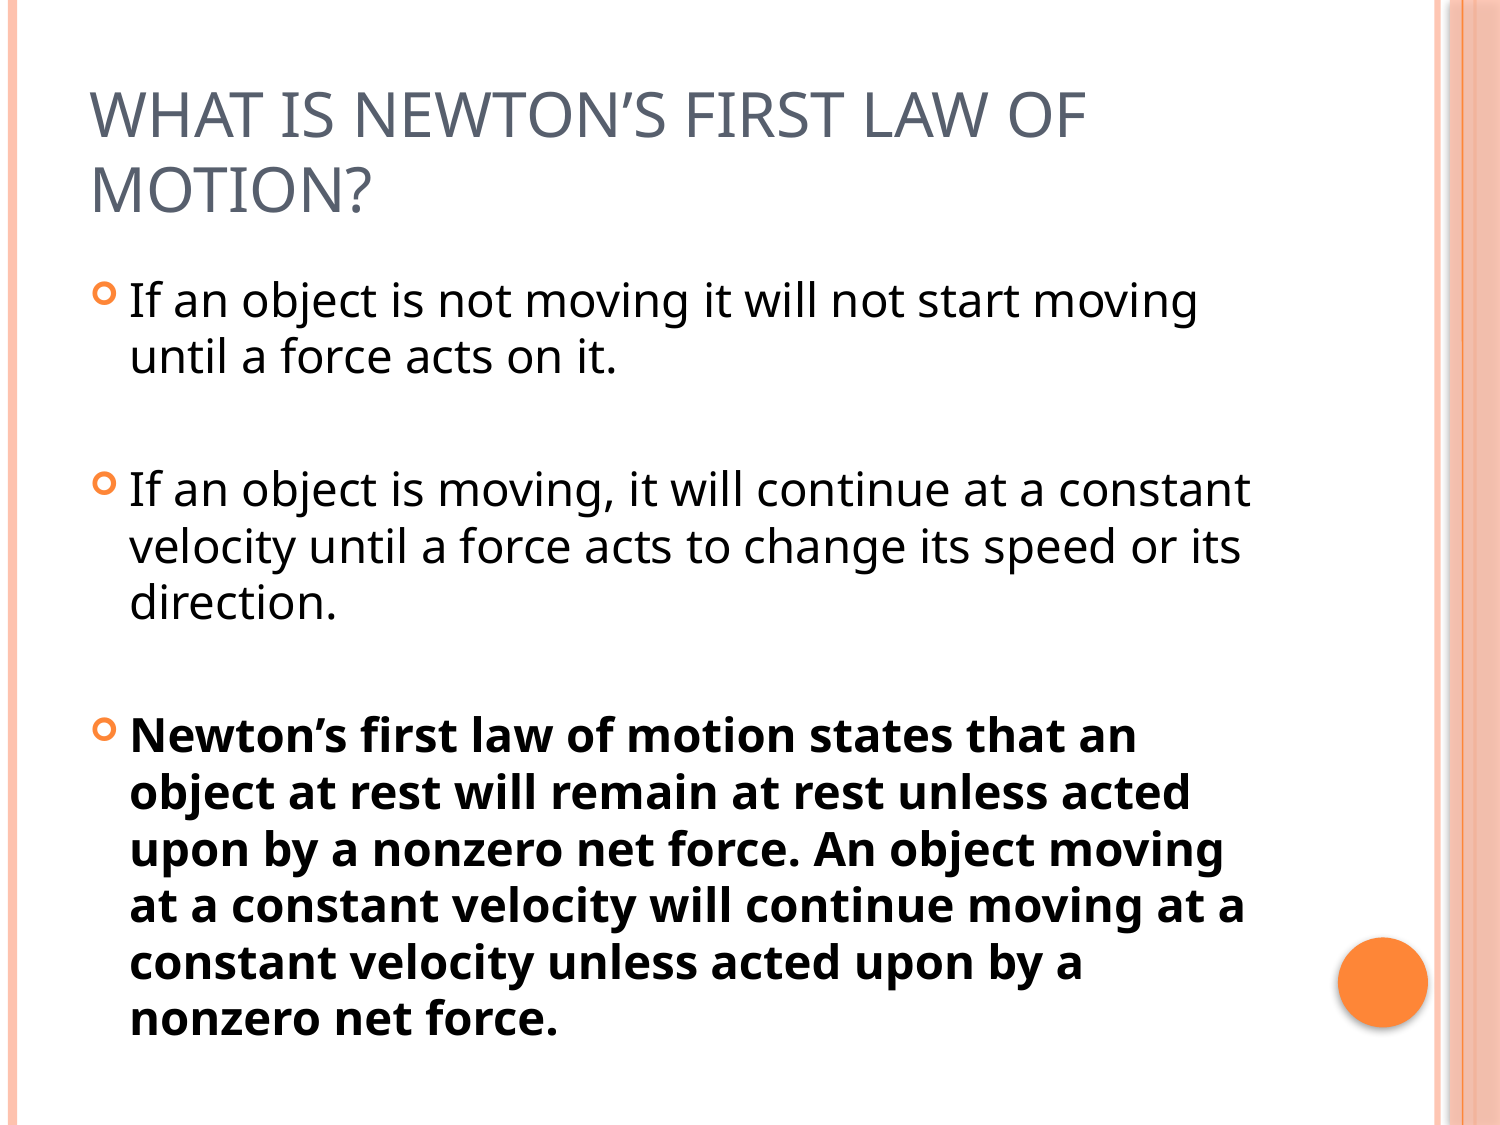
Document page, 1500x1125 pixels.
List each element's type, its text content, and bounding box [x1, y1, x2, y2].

title What is newton’s first law of motion? [75, 45, 1300, 233]
list If an object is not moving it will not start moving until a force acts on it. If an object is moving, it will continue at a constant velocity until a force acts to change its speed or its direction. Newton’s first law of motion states that an object at rest will remain at rest unless acted upon by a nonzero net force. An object moving at a constant velocity will continue moving at a constant velocity unless acted upon by a nonzero net force. [75, 262, 1300, 1062]
